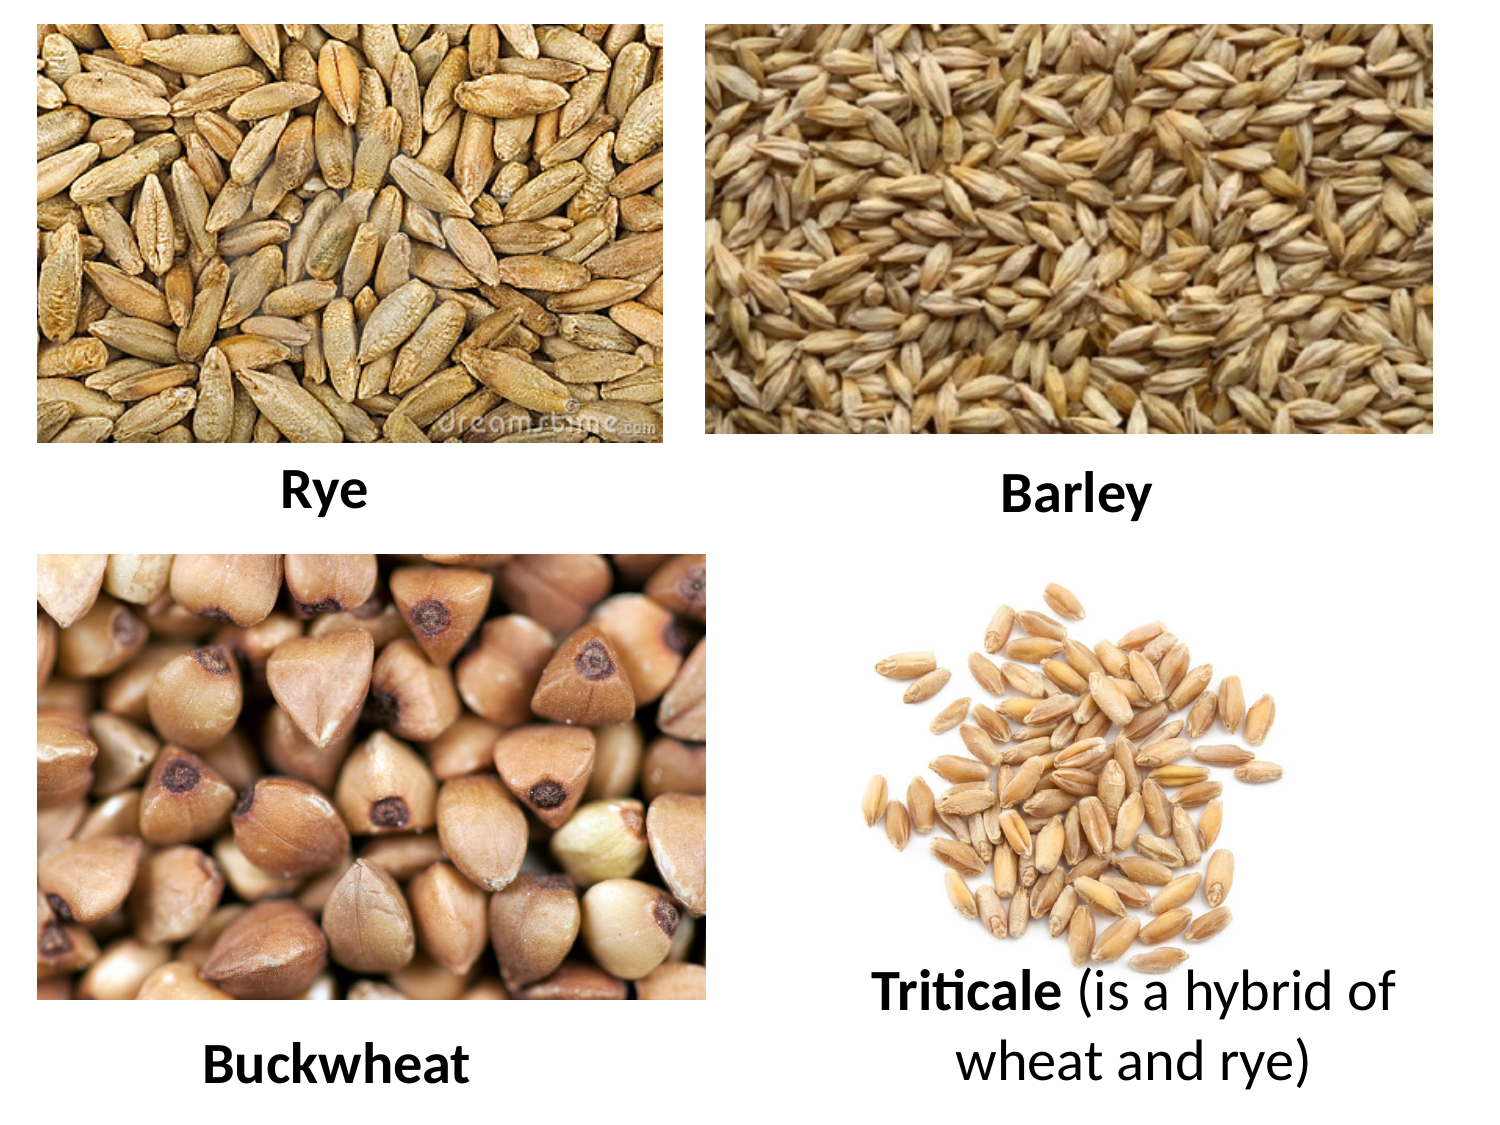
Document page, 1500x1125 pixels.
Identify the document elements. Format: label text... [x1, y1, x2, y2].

text_box Triticale (is a hybrid of wheat and rye) [796, 944, 1472, 1100]
text_box Barley [986, 447, 1175, 532]
picture [37, 24, 663, 443]
picture [852, 553, 1299, 1001]
text_box Rye [265, 451, 435, 529]
picture [37, 553, 707, 1001]
picture [705, 24, 1433, 434]
text_box Buckwheat [187, 1017, 513, 1103]
